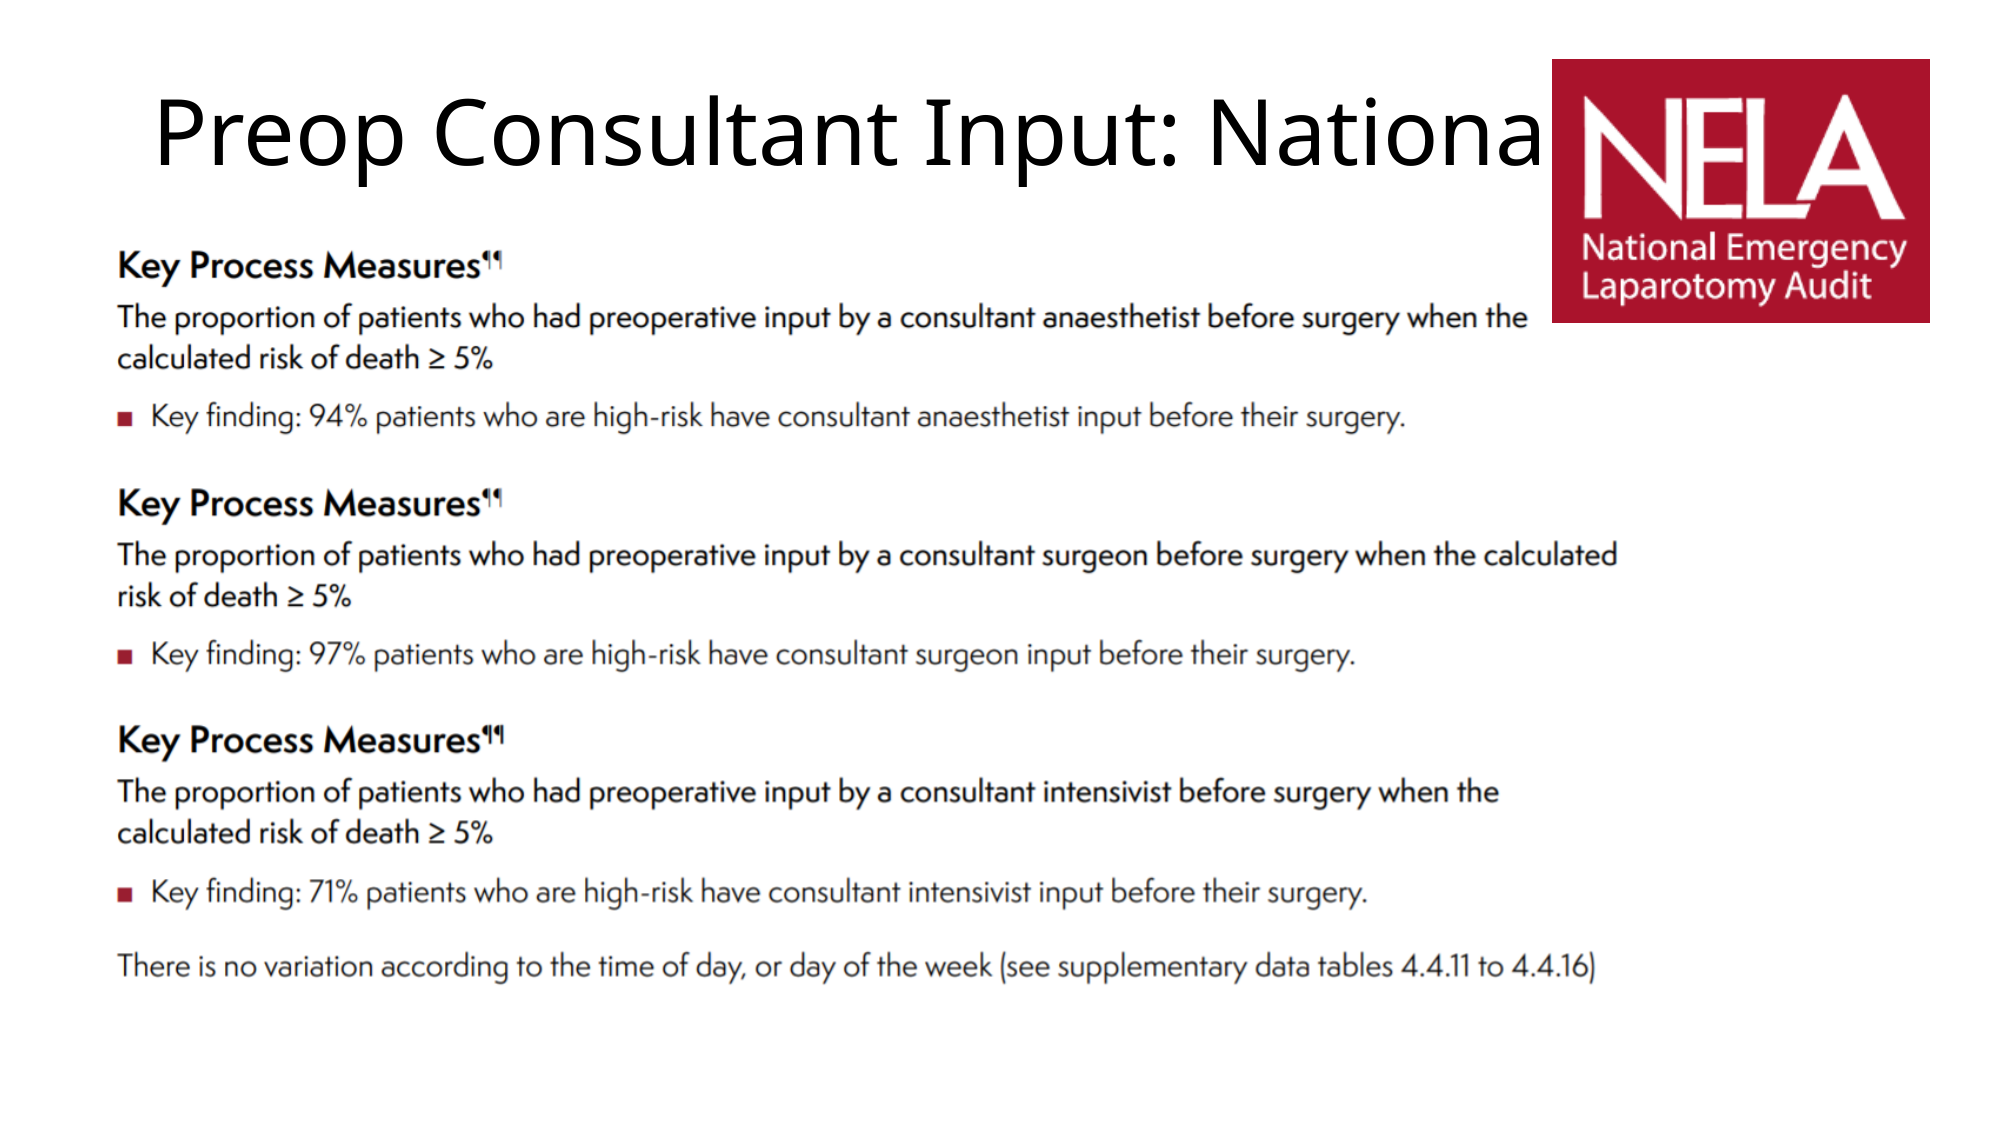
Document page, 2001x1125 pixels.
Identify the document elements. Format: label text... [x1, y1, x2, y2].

picture [97, 59, 1930, 1011]
title Preop Consultant Input: National [137, 59, 1552, 212]
